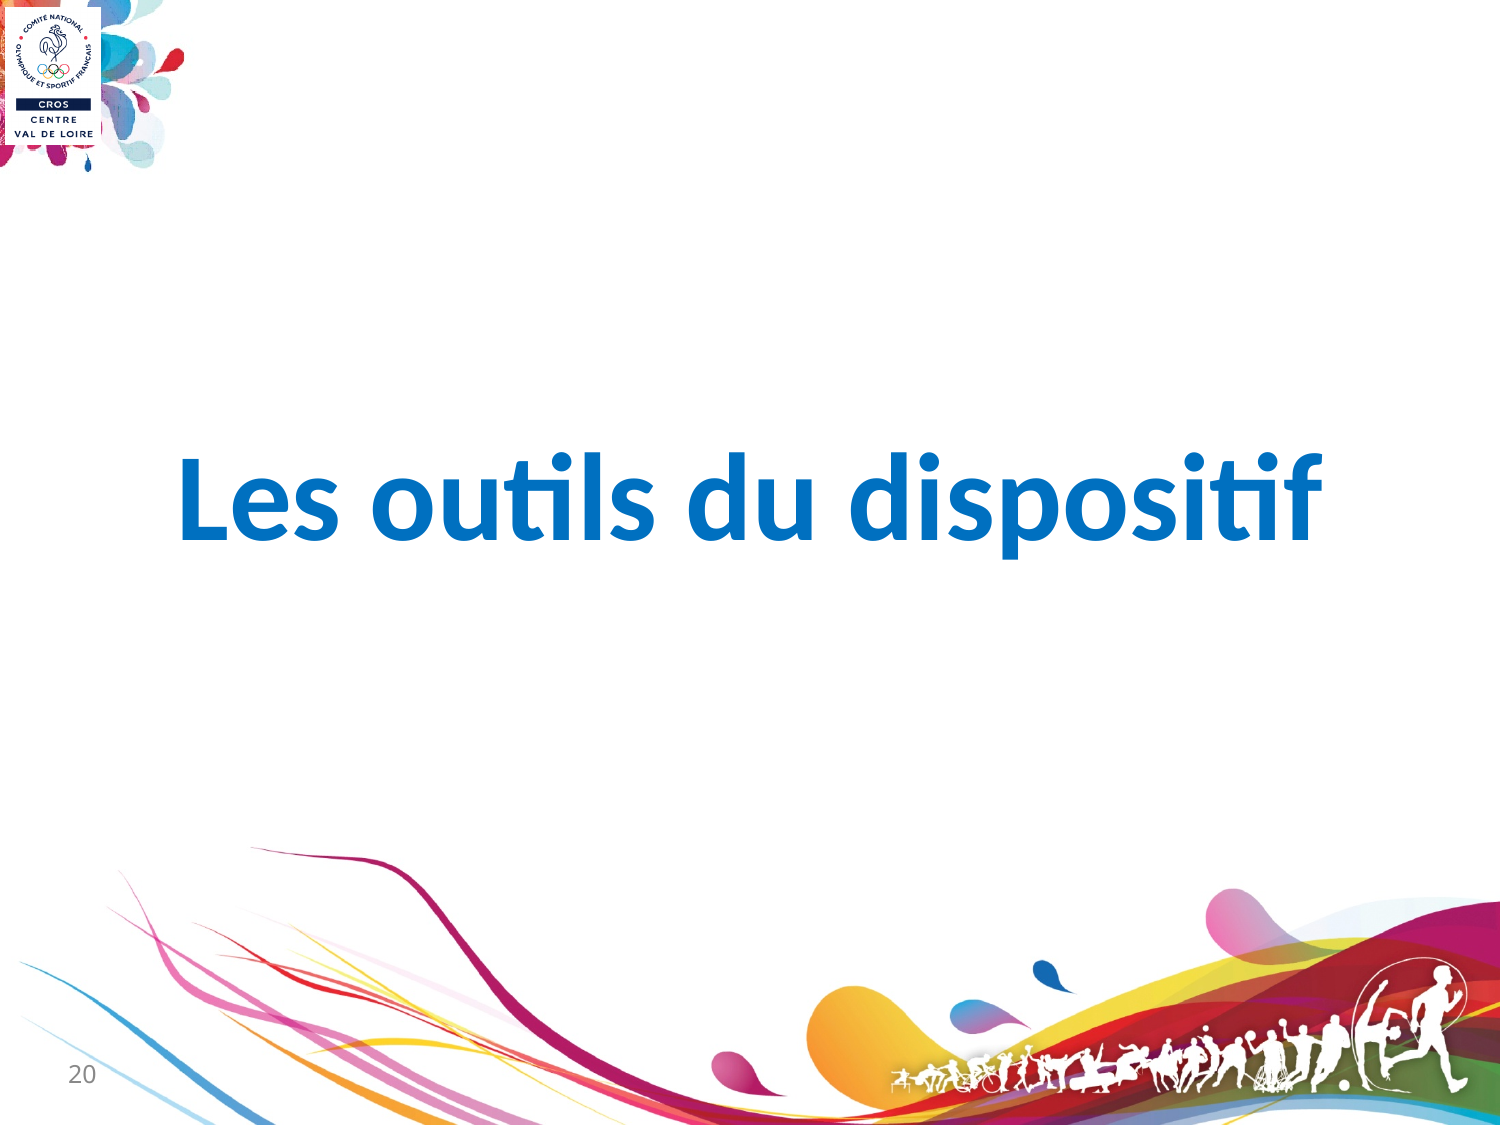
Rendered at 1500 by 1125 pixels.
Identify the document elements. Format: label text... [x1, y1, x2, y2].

picture [0, 836, 1500, 1125]
picture [0, 0, 207, 197]
title Les outils du dispositif [0, 397, 1500, 585]
slide_number 20 [53, 1046, 404, 1106]
